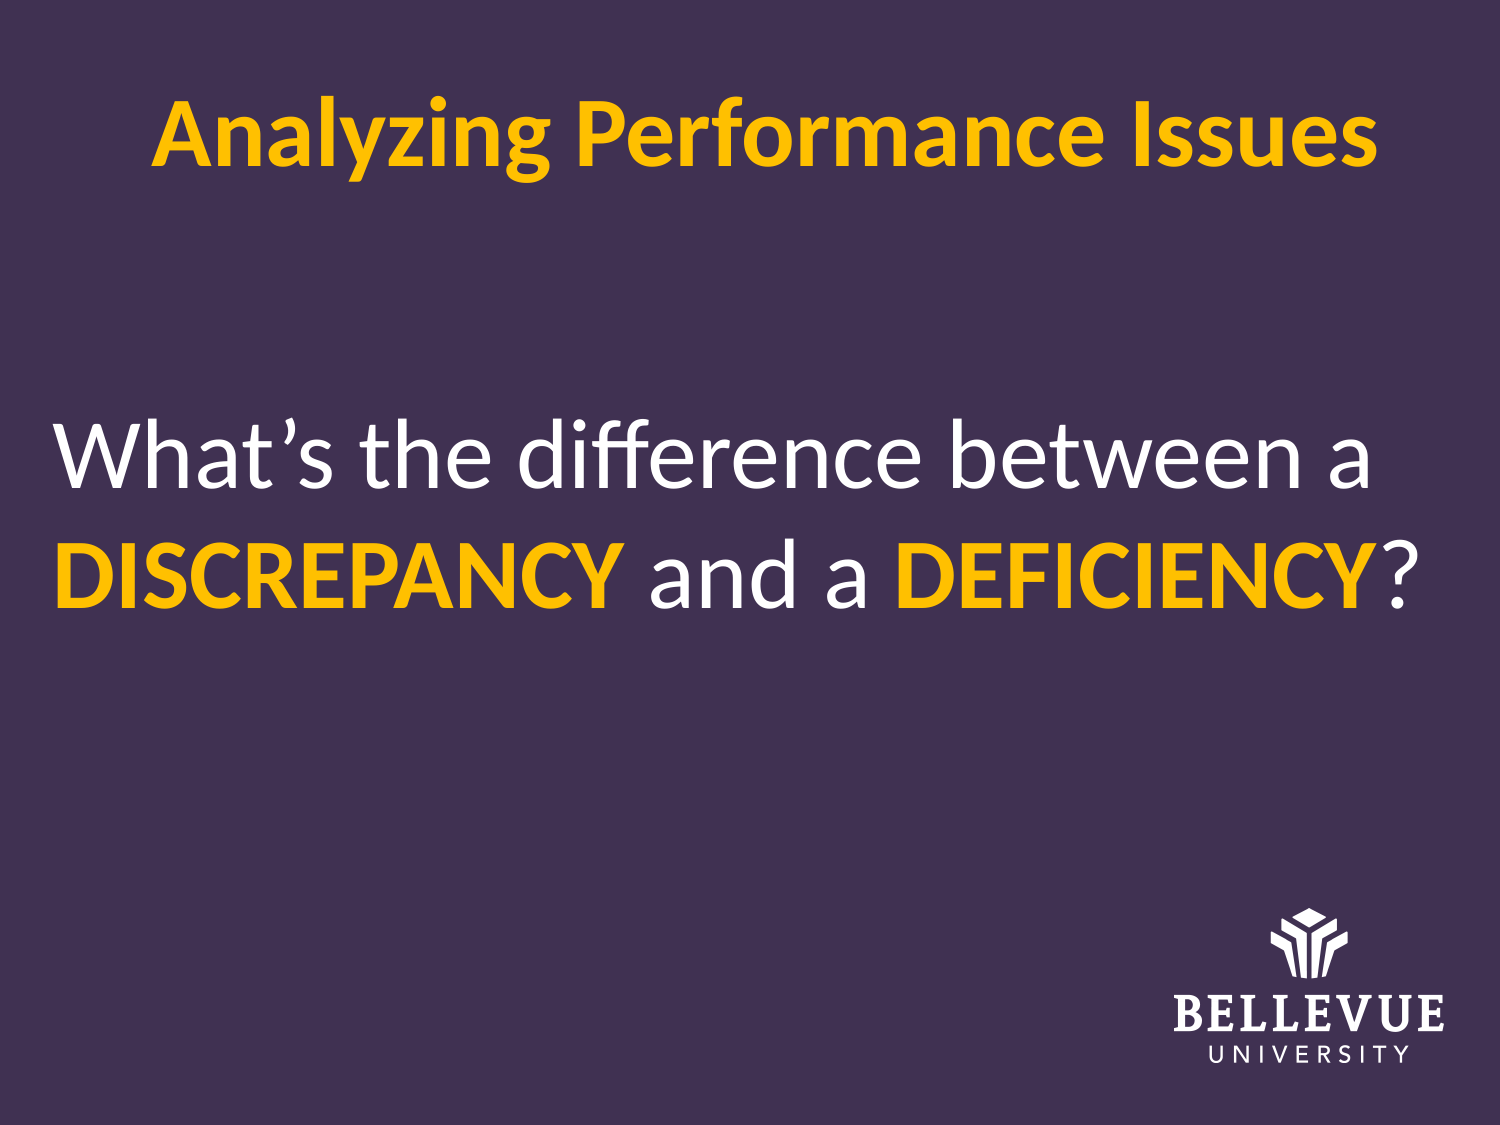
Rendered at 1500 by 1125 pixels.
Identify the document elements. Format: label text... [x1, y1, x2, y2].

text_box Analyzing Performance Issues [88, 59, 1444, 194]
picture [1174, 908, 1445, 1063]
text_box What’s the difference between a DISCREPANCY and a DEFICIENCY? [37, 381, 1444, 781]
